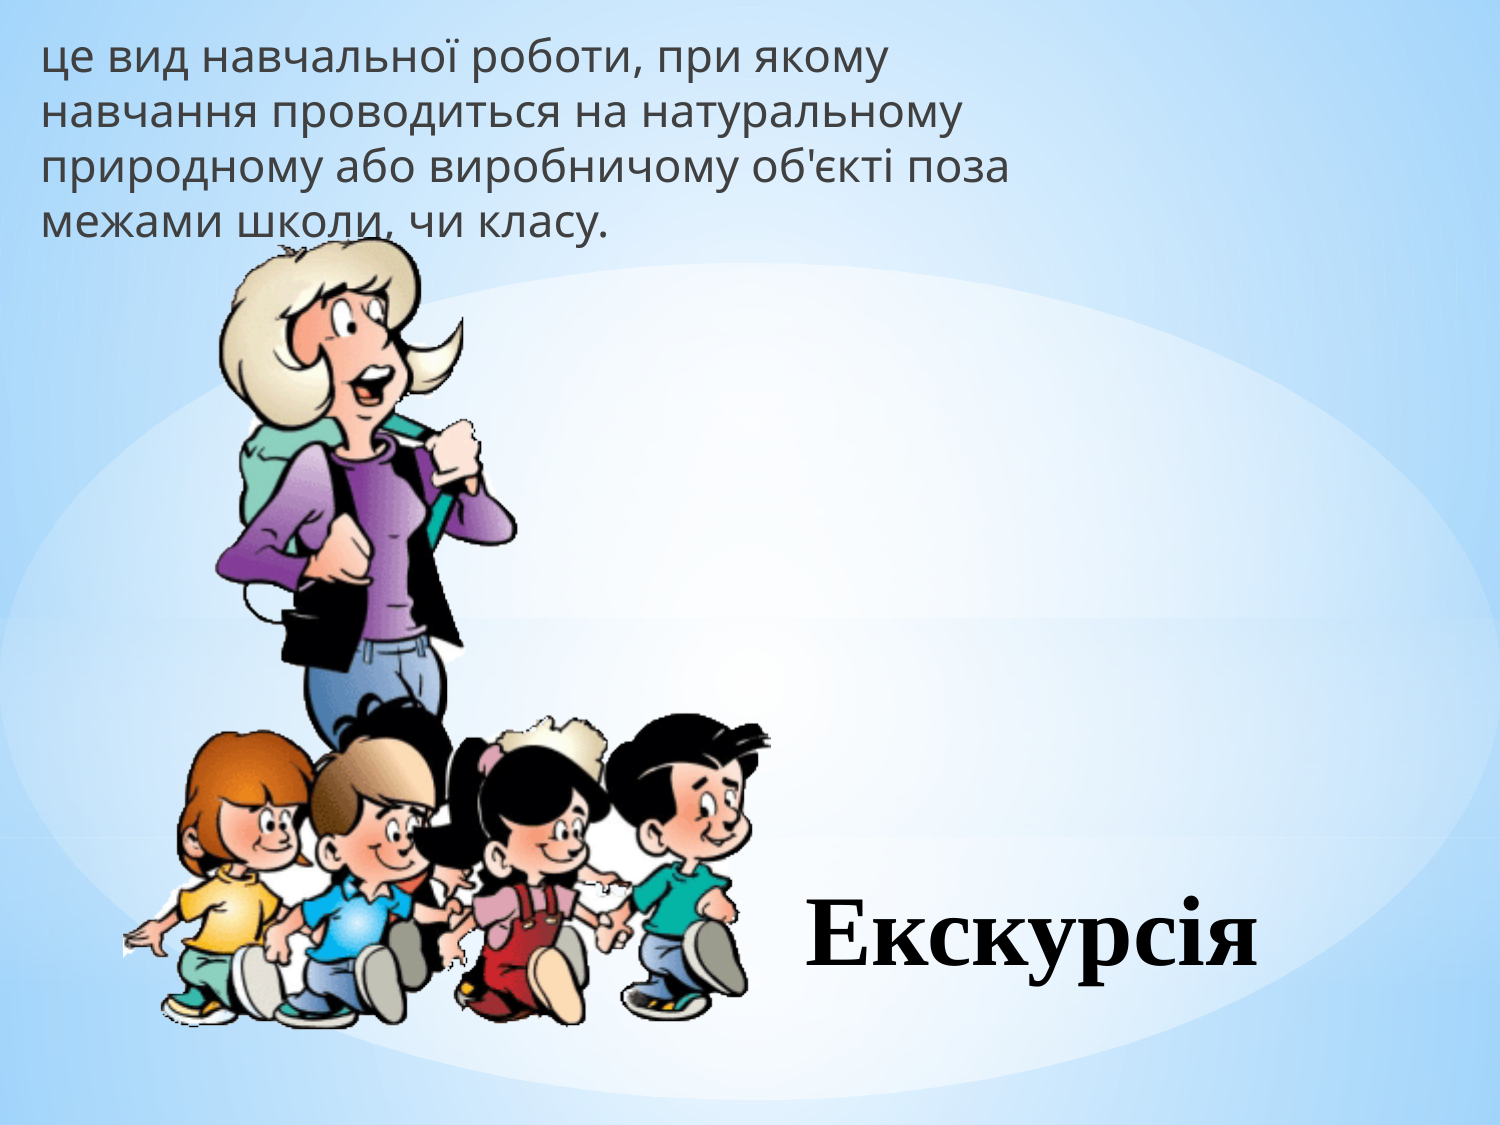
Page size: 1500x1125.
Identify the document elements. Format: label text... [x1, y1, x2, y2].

list це вид навчальної роботи, при якому навчання проводиться на натуральному природному або виробничому об'єкті поза межами школи, чи класу. [17, 19, 1068, 590]
title Екскурсія [773, 857, 1275, 1046]
picture [123, 237, 771, 1039]
